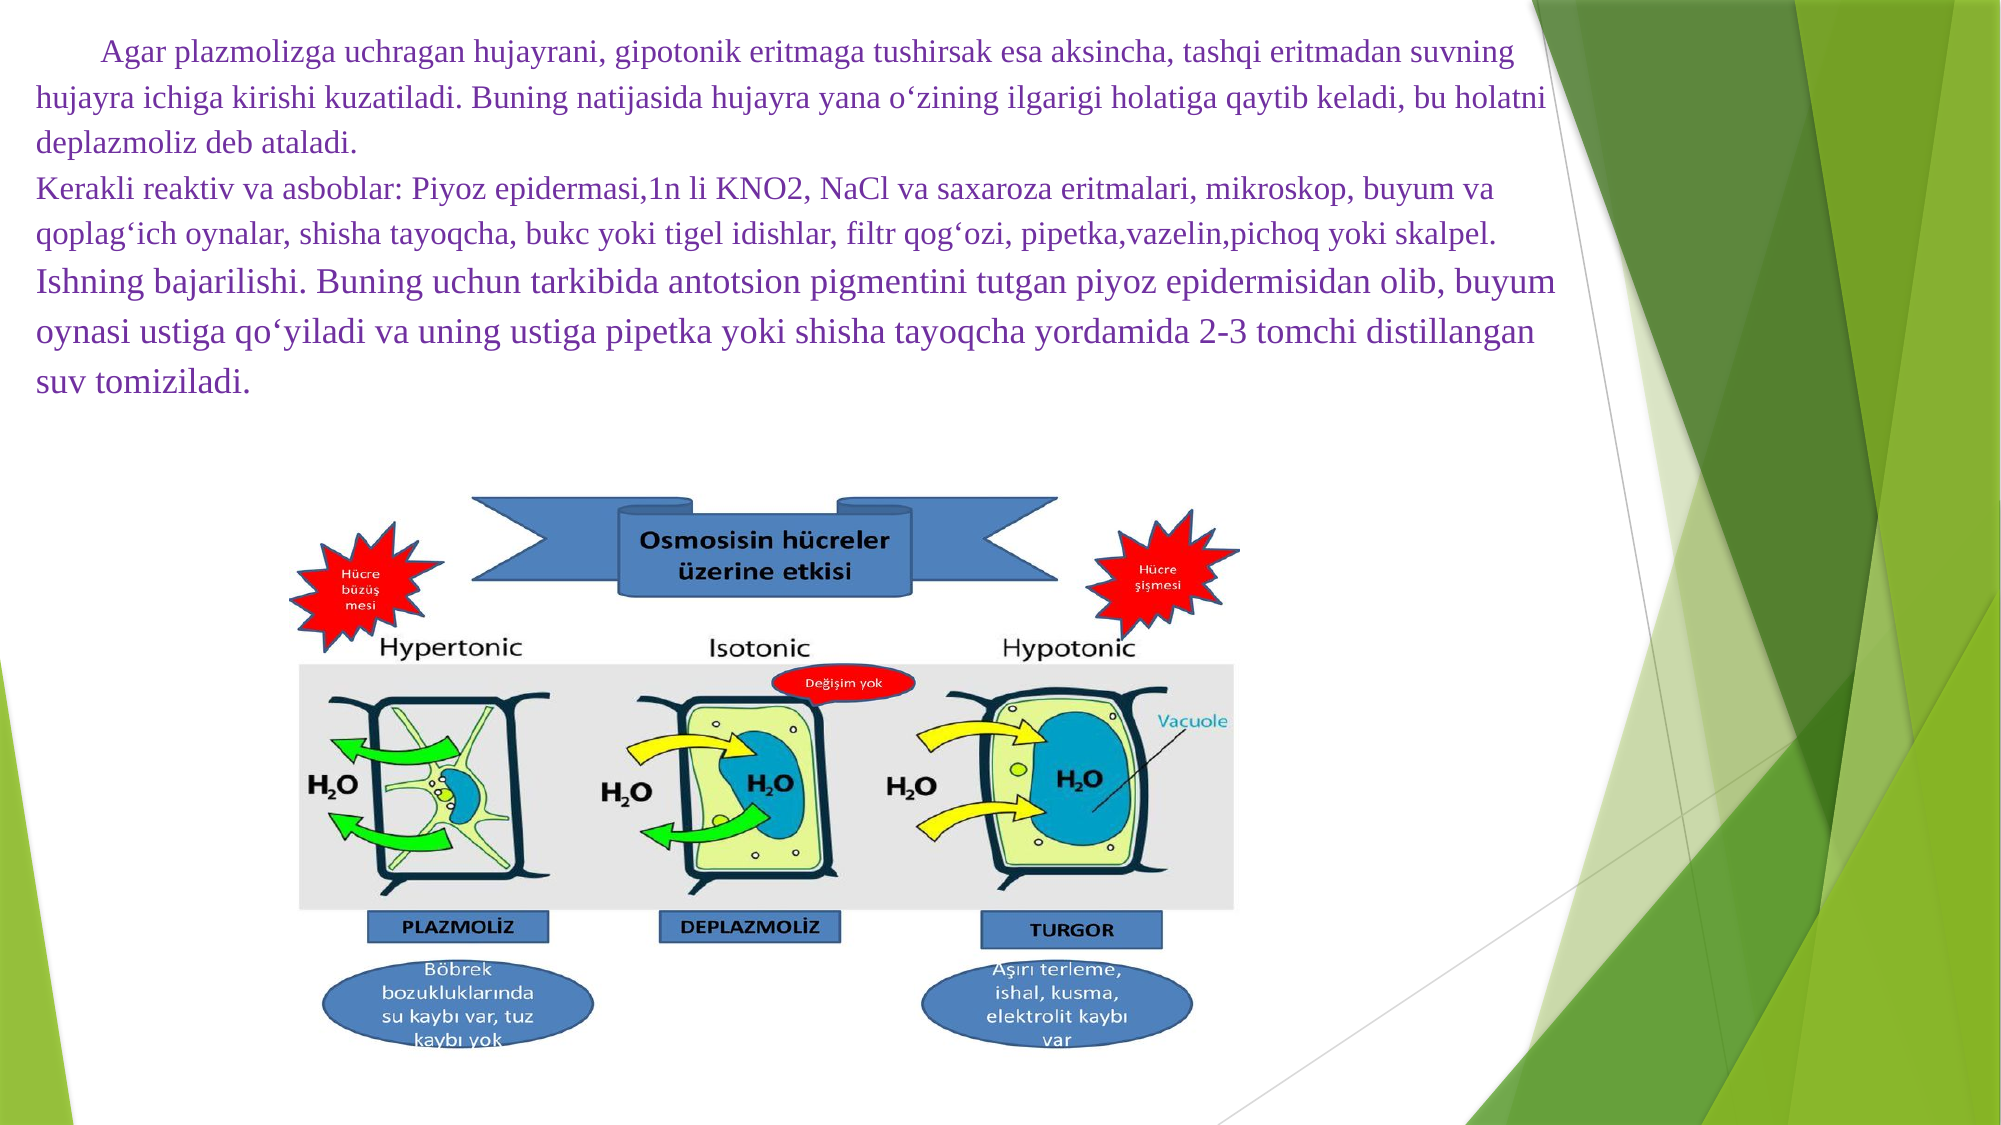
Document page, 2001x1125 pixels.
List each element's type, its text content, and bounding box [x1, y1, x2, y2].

title Agar plazmolizga uchragan hujayrani, gipotonik eritmaga tushirsak esa aksincha, tashqi eritmadan suvning hujayra ichiga kirishi kuzatiladi. Buning natijasida hujayra yana o‘zining ilgarigi holatiga qaytib keladi, bu holatni deplazmoliz deb ataladi. Kerakli reaktiv va asboblar: Piyoz epidermasi,1n li KNO2, NaCl va saxaroza eritmalari, mikroskop, buyum va qoplag‘ich oynalar, shisha tayoqcha, bukc yoki tigel idishlar, filtr qog‘ozi, pipetka,vazelin,pichoq yoki skalpel. Ishning bajarilishi. Buning uchun tarkibida antotsion pigmentini tutgan piyoz epidermisidan olib, buyum oynasi ustiga qo‘yiladi va uning ustiga pipetka yoki shisha tayoqcha yordamida 2-3 tomchi distillangan suv tomiziladi. [20, 16, 1605, 455]
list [289, 480, 1240, 1069]
